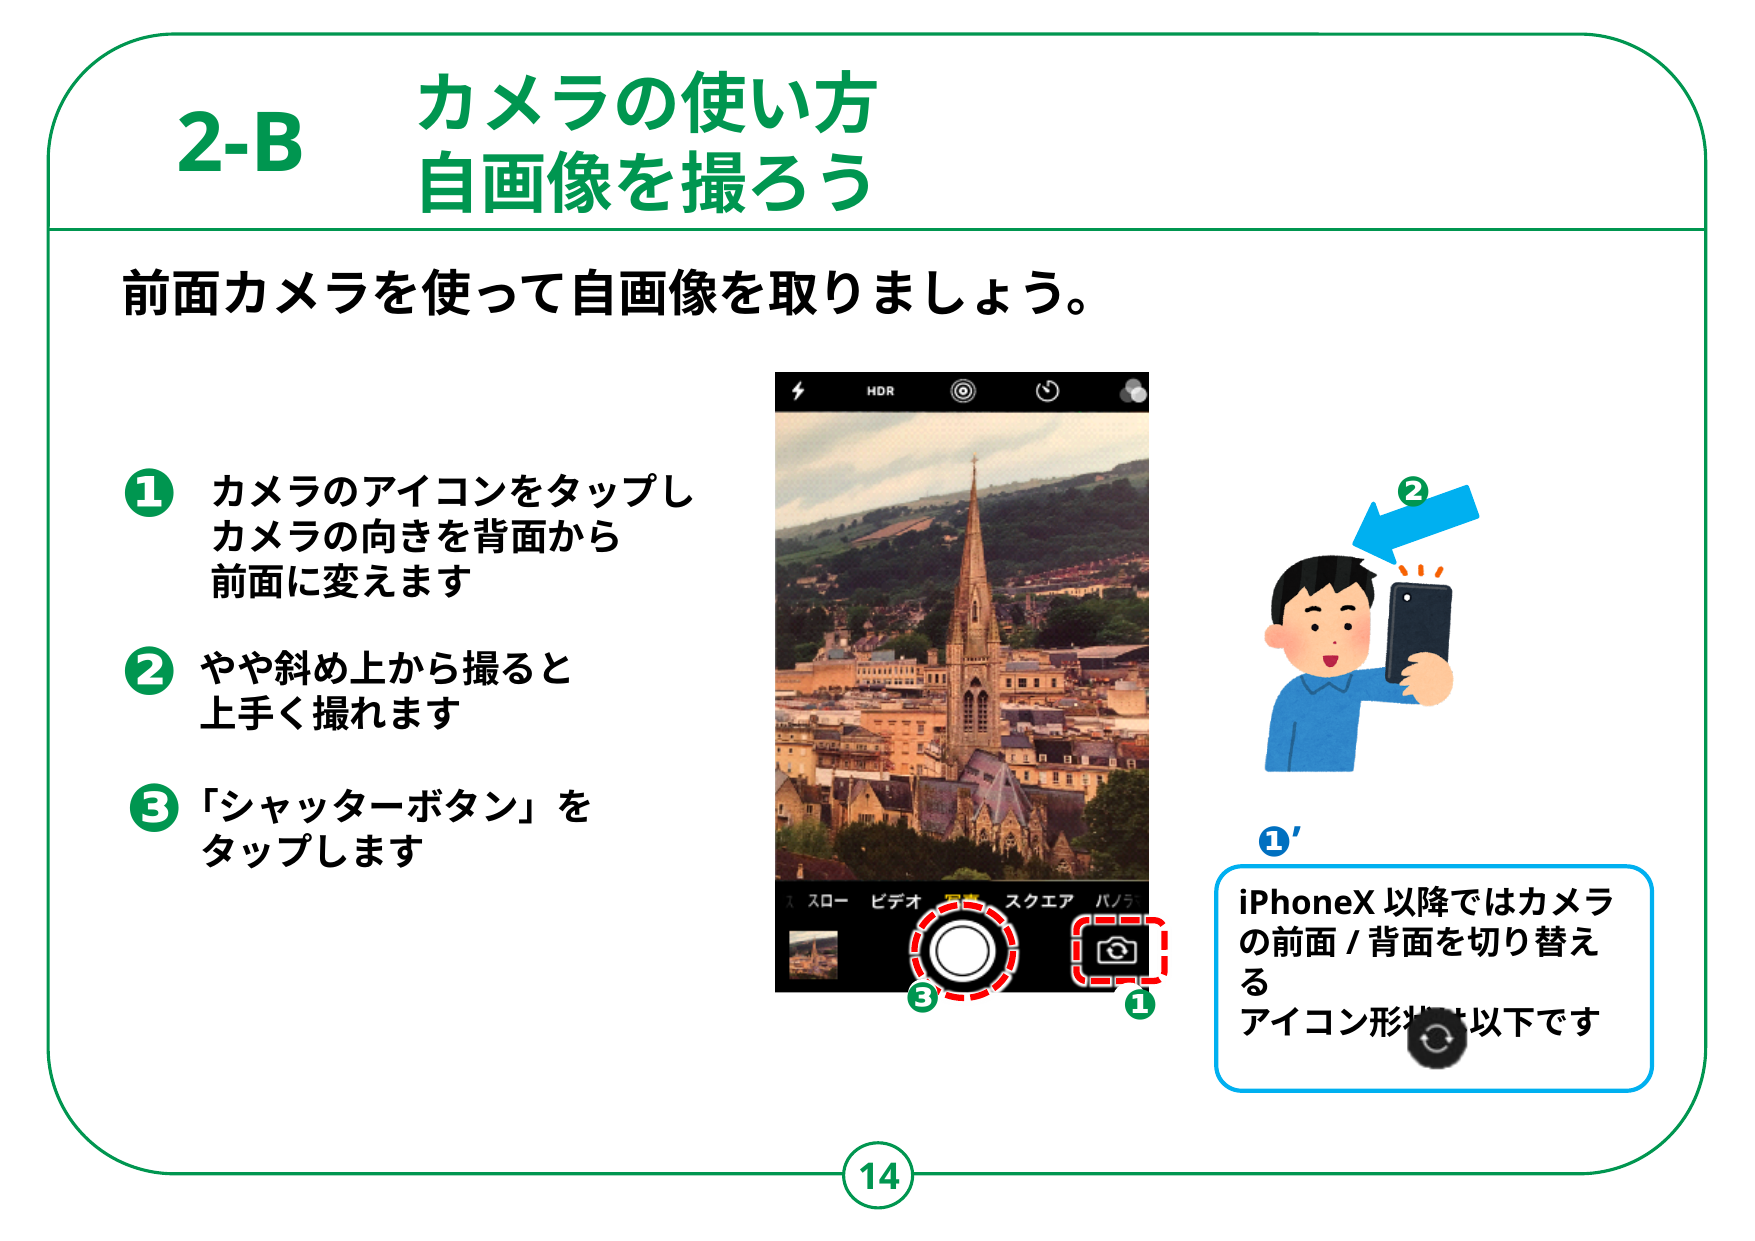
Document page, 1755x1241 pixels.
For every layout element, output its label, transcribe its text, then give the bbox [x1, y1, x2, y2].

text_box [886, 963, 960, 1030]
text_box [1352, 503, 1441, 548]
picture [774, 371, 1149, 995]
text_box ❷ [106, 620, 205, 715]
text_box カメラの使い方 自画像を撮ろう [413, 60, 1713, 221]
text_box ｢シャッターボタン」を タップします [185, 775, 609, 881]
text_box ❶’ [1241, 807, 1380, 873]
picture [1405, 1005, 1469, 1071]
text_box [1107, 970, 1153, 1037]
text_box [1376, 457, 1450, 524]
text_box やや斜め上から撮ると 上手く撮れます [185, 637, 590, 743]
text_box カメラのアイコンをタップし カメラの向きを背面から 前面に変えます [195, 460, 711, 611]
picture [1251, 549, 1459, 781]
text_box ❸ [111, 757, 199, 853]
subtitle 前面カメラを使って自画像を取りましょう。 [106, 253, 1146, 989]
text_box iPhoneX以降ではカメラ の前面/背面を切り替える アイコン形状は以下です [1214, 864, 1655, 1093]
text_box [1454, 484, 1480, 528]
text_box [1153, 918, 1167, 983]
text_box ❶ [106, 442, 197, 538]
text_box 2-B [161, 92, 321, 197]
